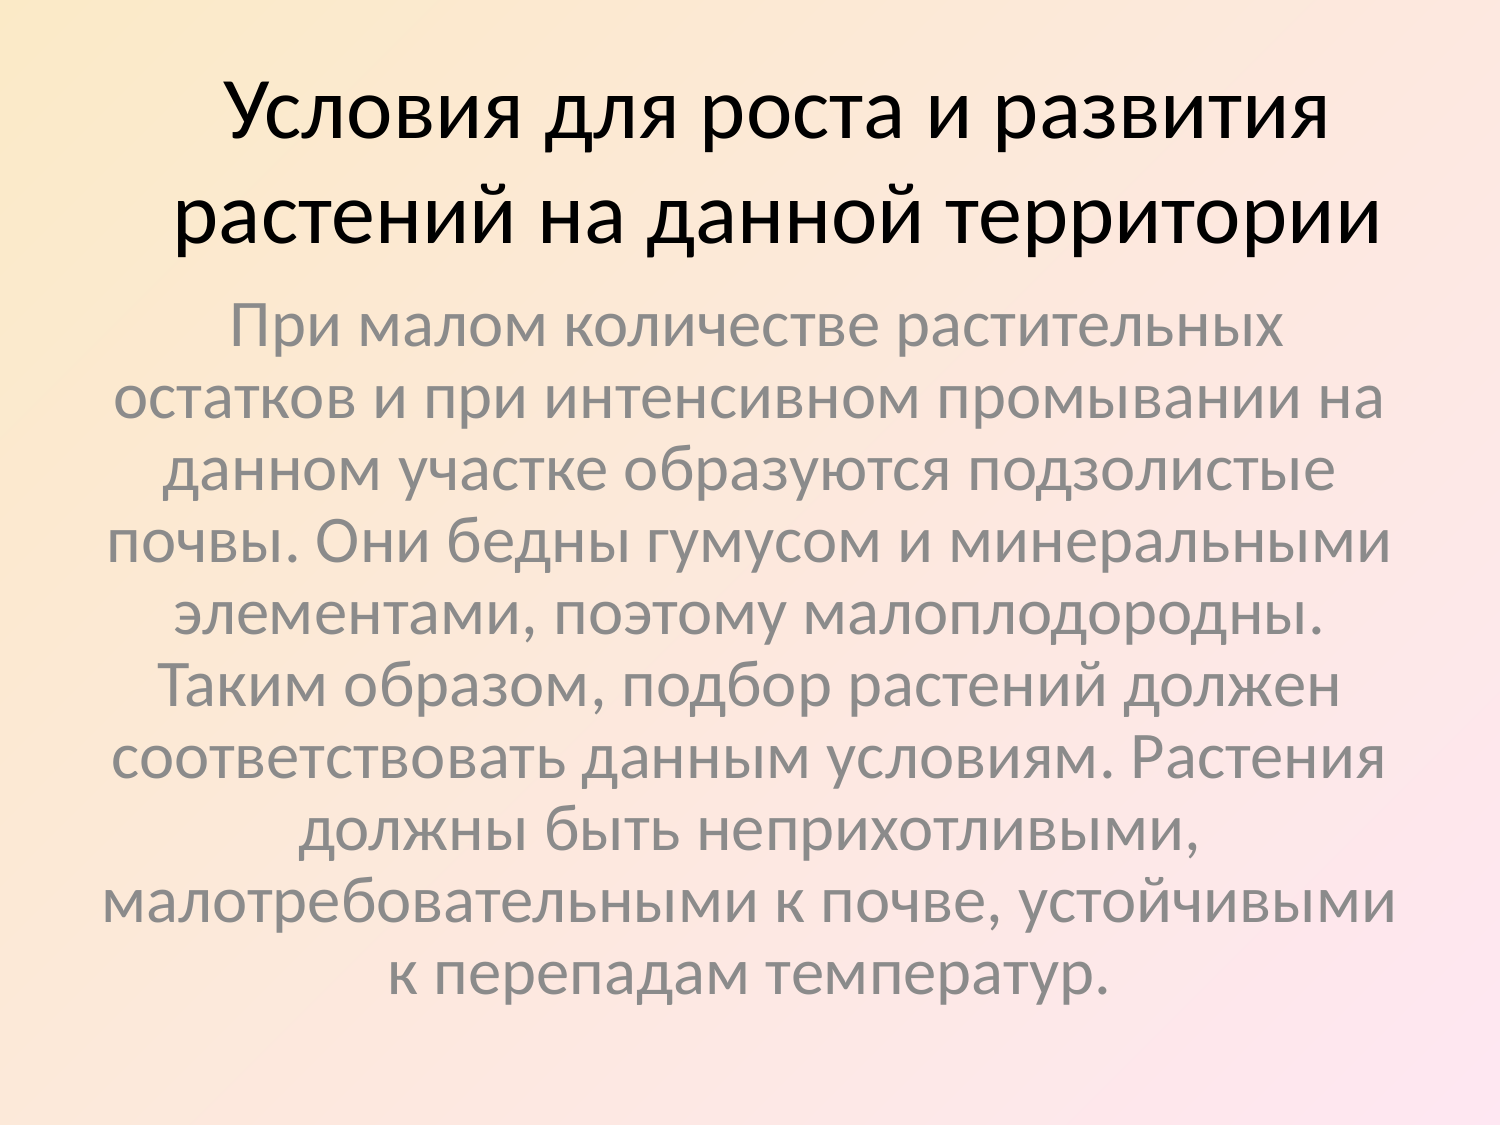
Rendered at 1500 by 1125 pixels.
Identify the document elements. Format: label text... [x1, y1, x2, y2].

title Условия для роста и развития растений на данной территории [140, 35, 1416, 277]
subtitle При малом количестве растительных остатков и при интенсивном промывании на данном участке образуются подзолистые почвы. Они бедны гумусом и минеральными элементами, поэтому малоплодородны. Таким образом, подбор растений должен соответствовать данным условиям. Растения должны быть неприхотливыми, малотребовательными к почве, устойчивыми к перепадам температур. [70, 281, 1430, 1032]
